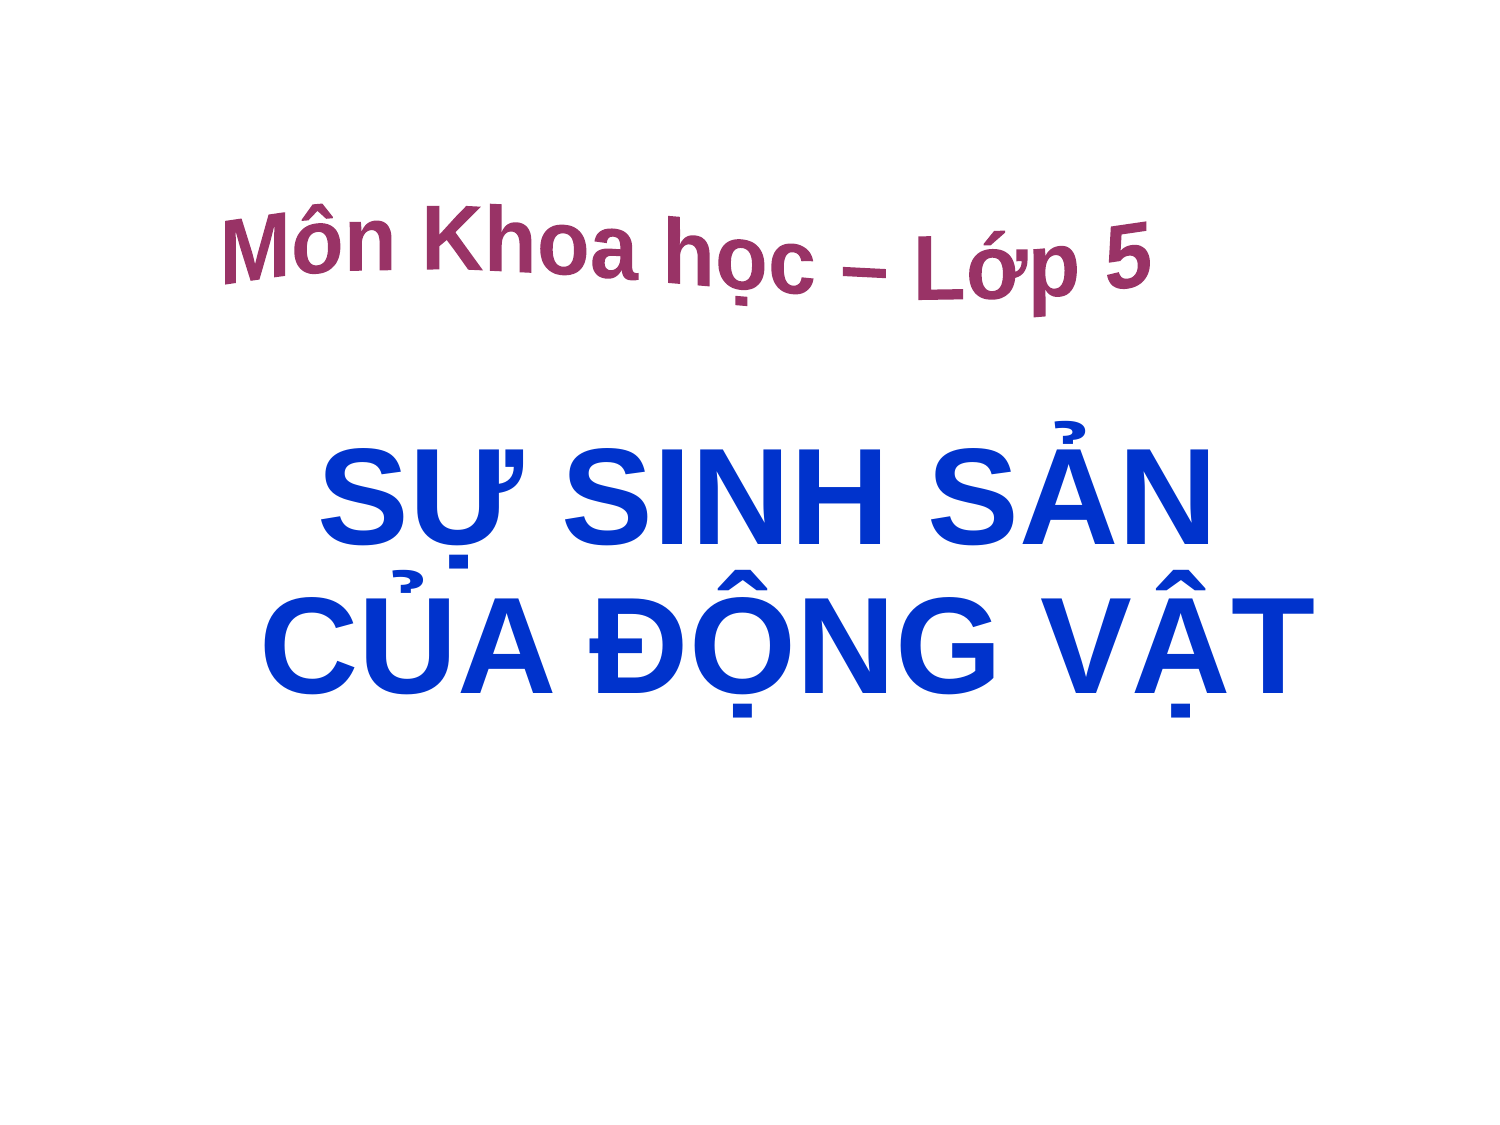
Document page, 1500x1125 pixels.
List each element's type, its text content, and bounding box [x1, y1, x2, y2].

text_box SỰ SINH SẢN CỦA ĐỘNG VẬT [200, 399, 1375, 715]
